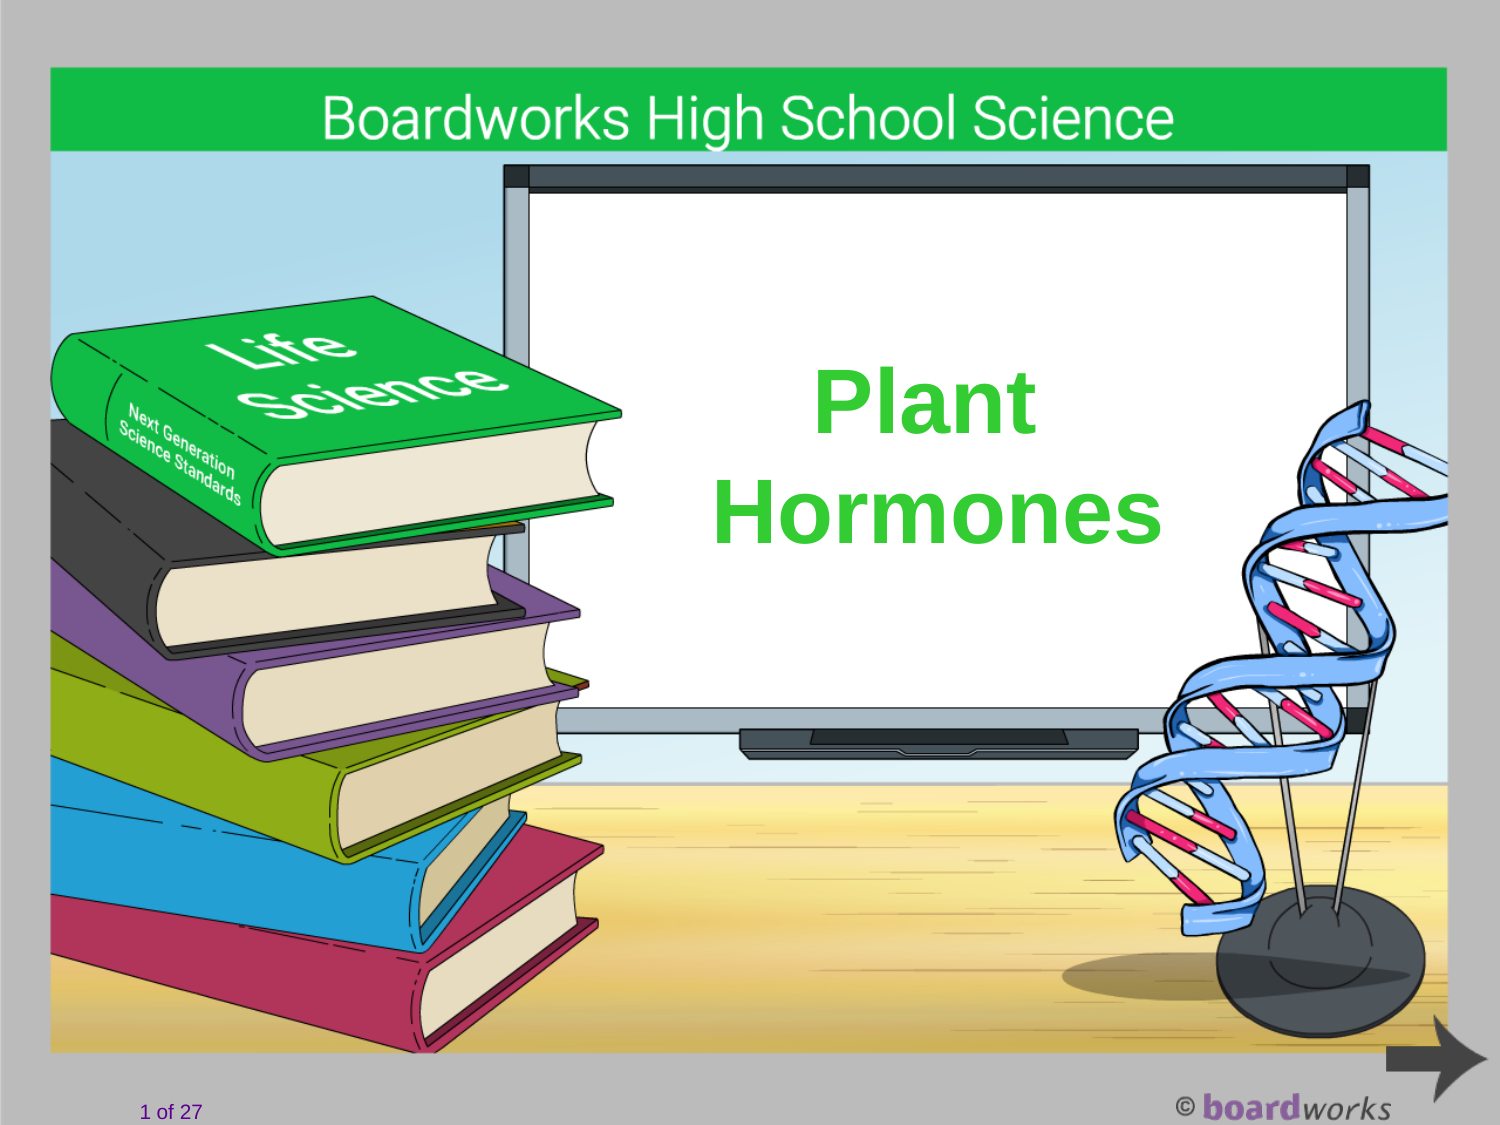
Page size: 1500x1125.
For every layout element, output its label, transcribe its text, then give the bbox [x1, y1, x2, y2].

picture [0, 0, 1500, 1125]
title Plant Hormones [528, 194, 1348, 709]
